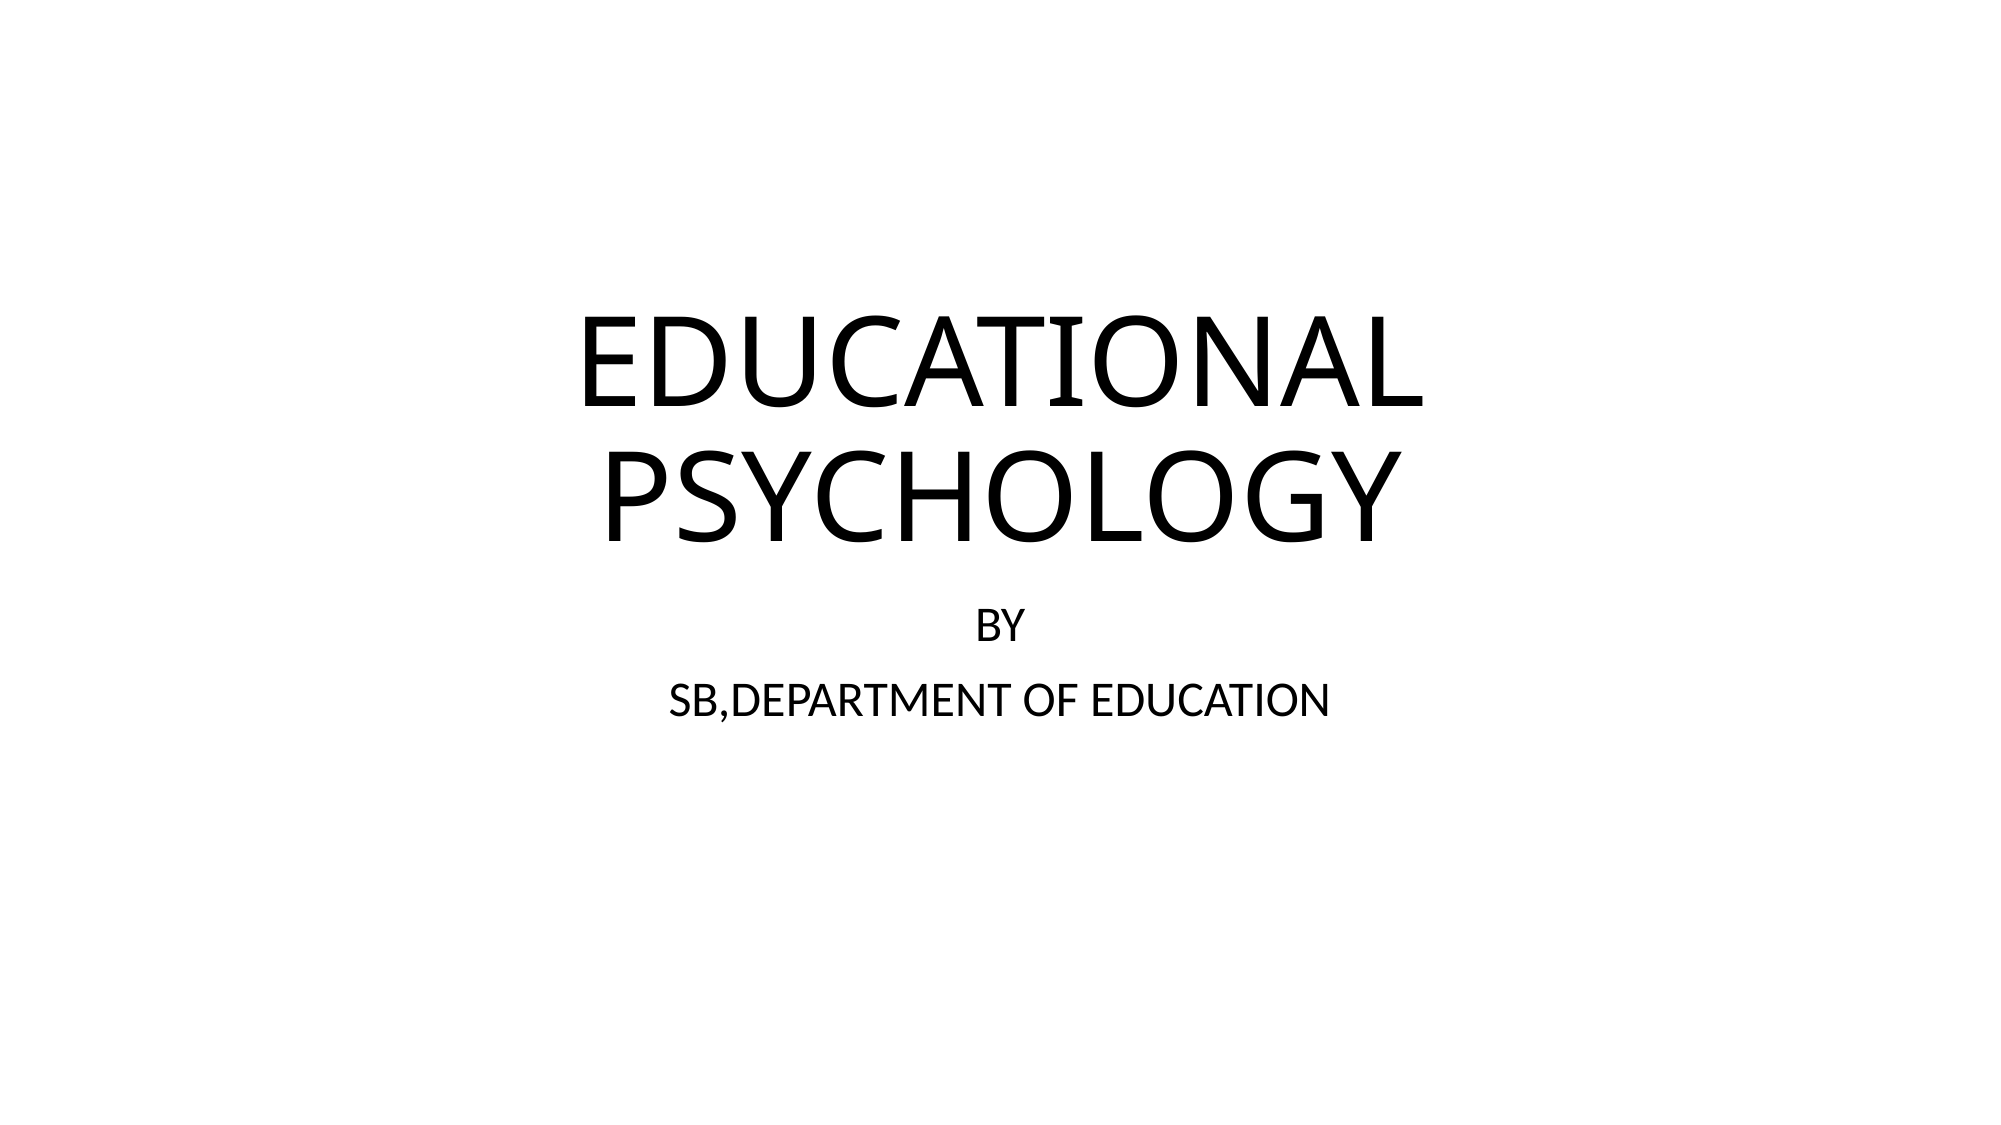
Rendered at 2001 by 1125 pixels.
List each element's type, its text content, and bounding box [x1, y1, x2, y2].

subtitle BY SB,DEPARTMENT OF EDUCATION [249, 590, 1750, 863]
title EDUCATIONAL PSYCHOLOGY [249, 184, 1750, 576]
